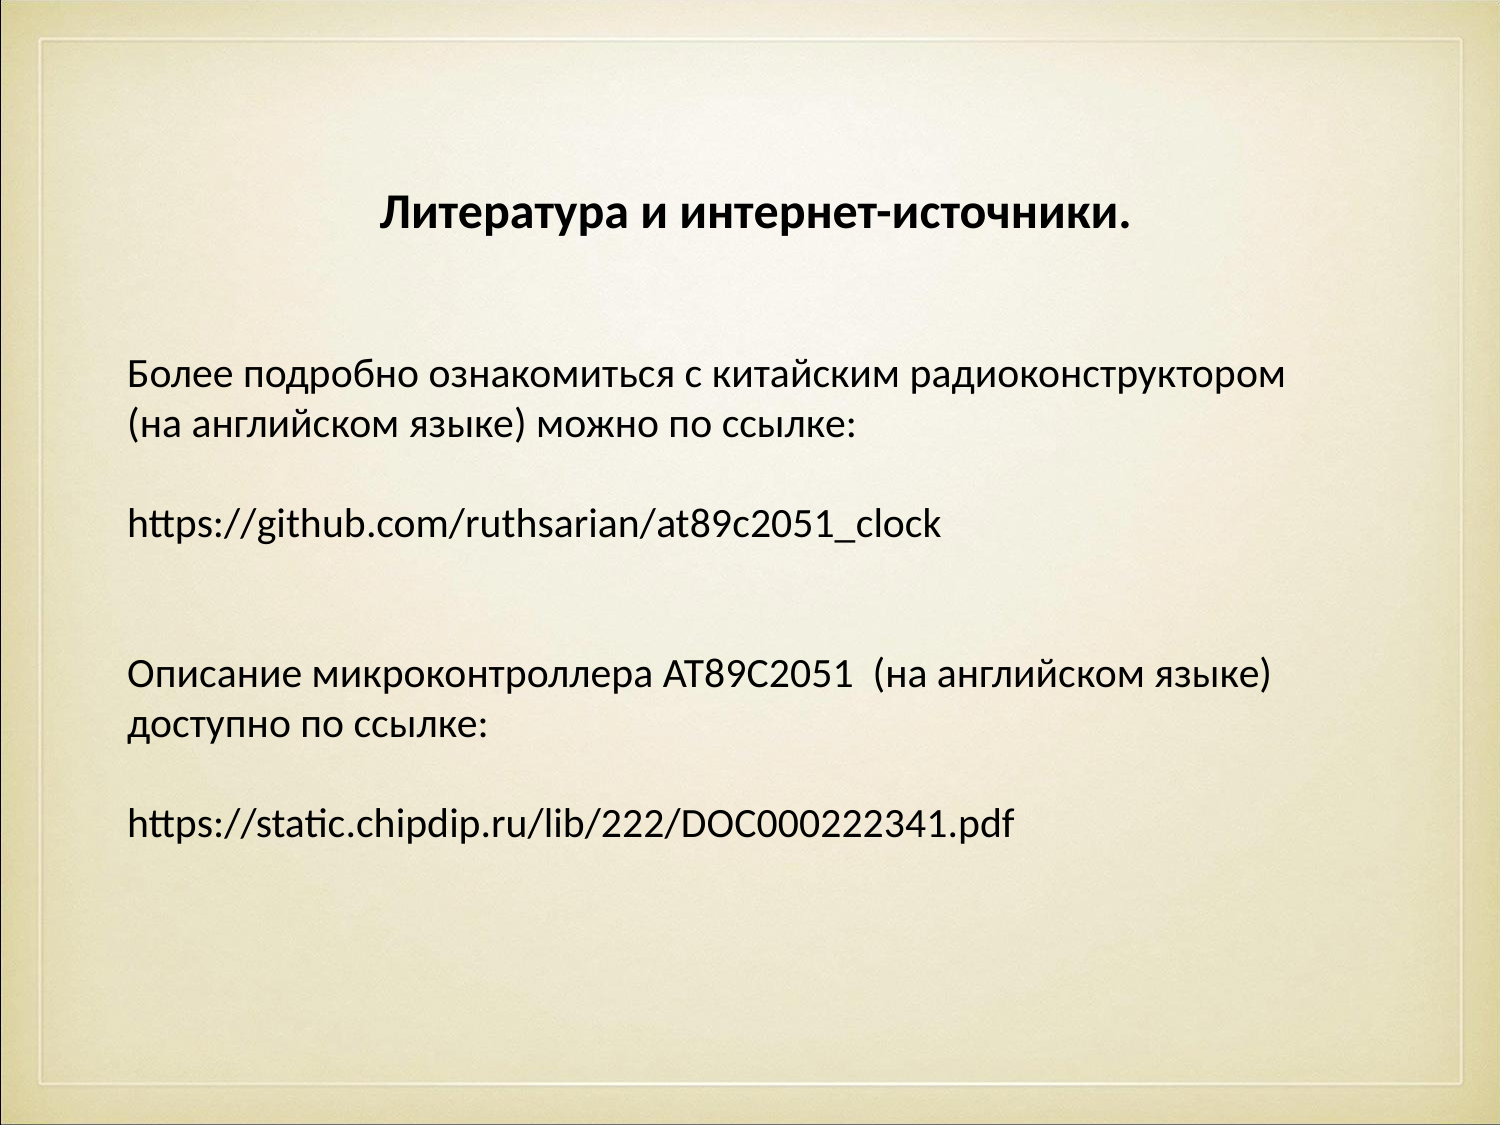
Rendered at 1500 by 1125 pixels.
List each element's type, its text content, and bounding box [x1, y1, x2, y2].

picture [0, 0, 1500, 1125]
text_box Литература и интернет-источники. [123, 160, 1388, 256]
text_box Более подробно ознакомиться с китайским радиоконструктором (на английском языке) можно по ссылке: https://github.com/ruthsarian/at89c2051_clock Описание микроконтроллера AT89C2051 (на английском языке) доступно по ссылке: https://static.chipdip.ru/lib/222/DOC000222341.pdf [112, 338, 1341, 903]
